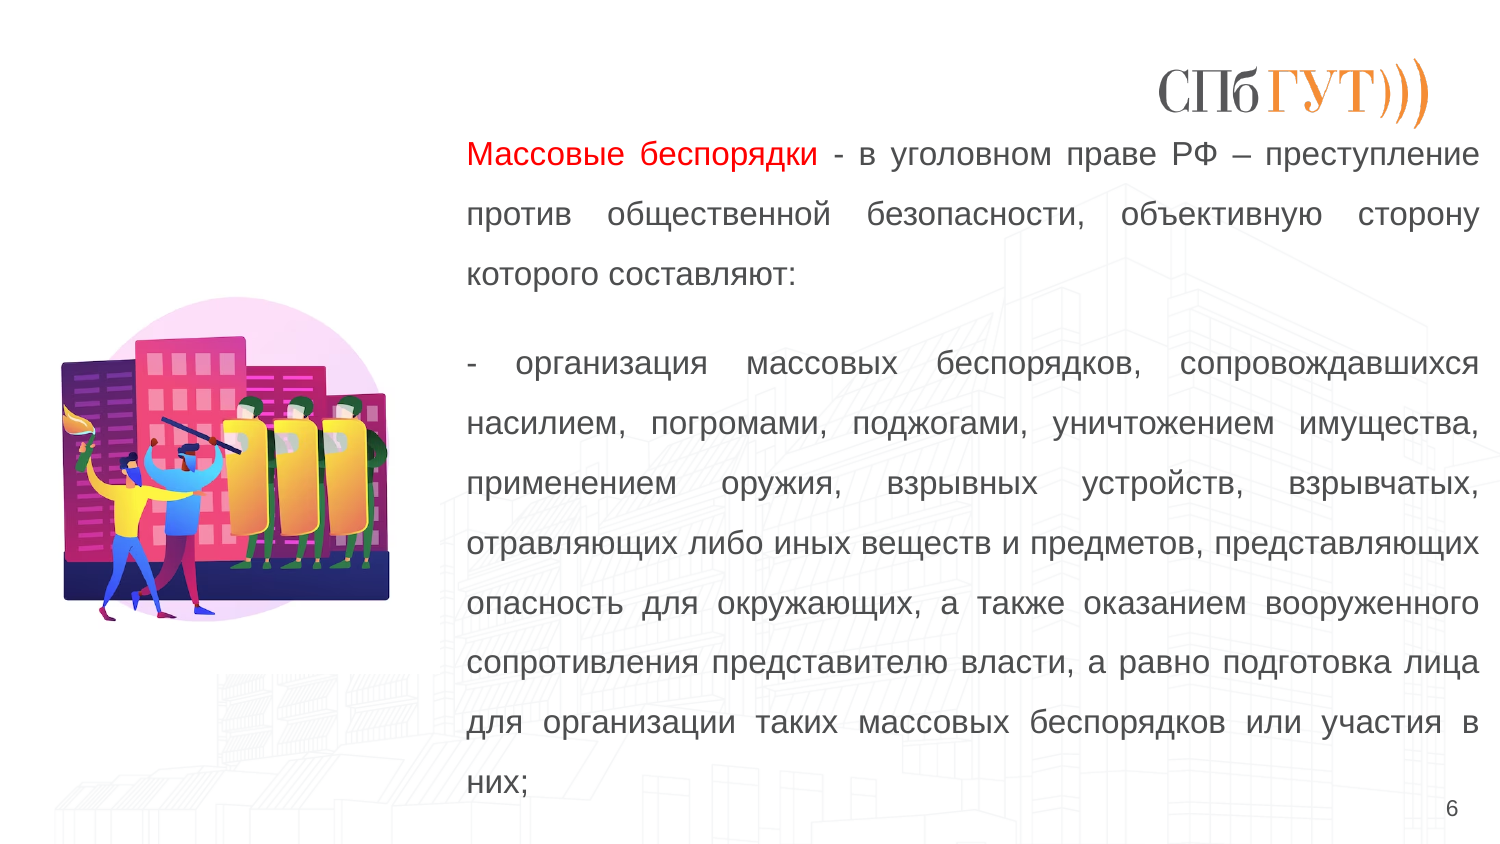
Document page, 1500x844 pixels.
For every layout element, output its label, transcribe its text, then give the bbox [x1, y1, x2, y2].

picture [10, 183, 1500, 844]
slide_number 6 [1427, 791, 1462, 814]
picture [1159, 58, 1428, 109]
list Массовые беспорядки - в уголовном праве РФ – преступление против общественной безопасности, объективную сторону которого составляют: - организация массовых беспорядков, сопровождавшихся насилием, погромами, поджогами, уничтожением имущества, применением оружия, взрывных устройств, взрывчатых, отравляющих либо иных веществ и предметов, представляющих опасность для окружающих, а также оказанием вооруженного сопротивления представителю власти, а равно подготовка лица для организации таких массовых беспорядков или участия в них; [439, 109, 1485, 791]
